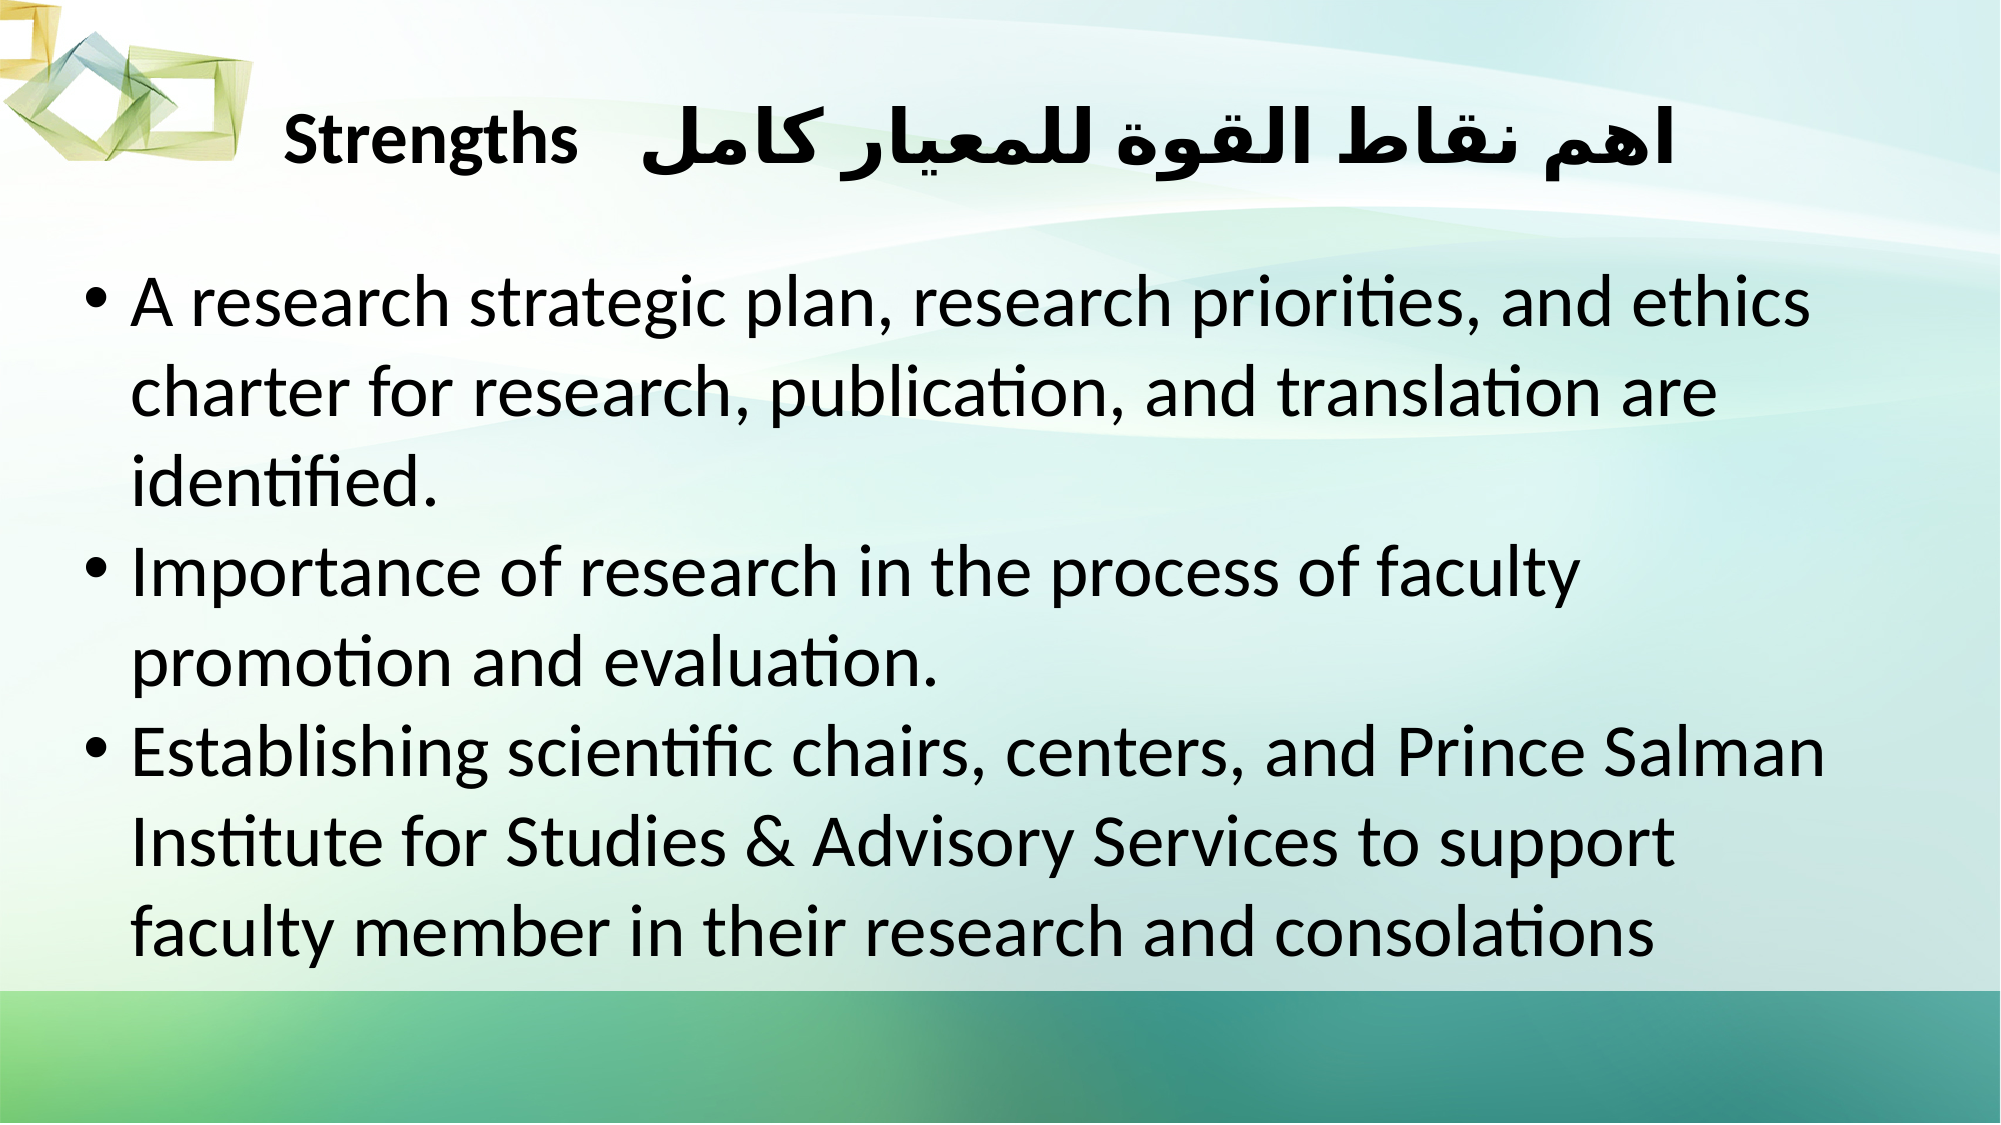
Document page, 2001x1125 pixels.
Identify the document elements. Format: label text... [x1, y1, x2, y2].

text_box A research strategic plan, research priorities, and ethics charter for research, publication, and translation are identified. Importance of research in the process of faculty promotion and evaluation. Establishing scientific chairs, centers, and Prince Salman Institute for Studies & Advisory Services to support faculty member in their research and consolations [68, 243, 1867, 979]
text_box اهم نقاط القوة للمعيار كامل Strengths [267, 81, 1696, 243]
picture [0, 0, 2001, 1125]
